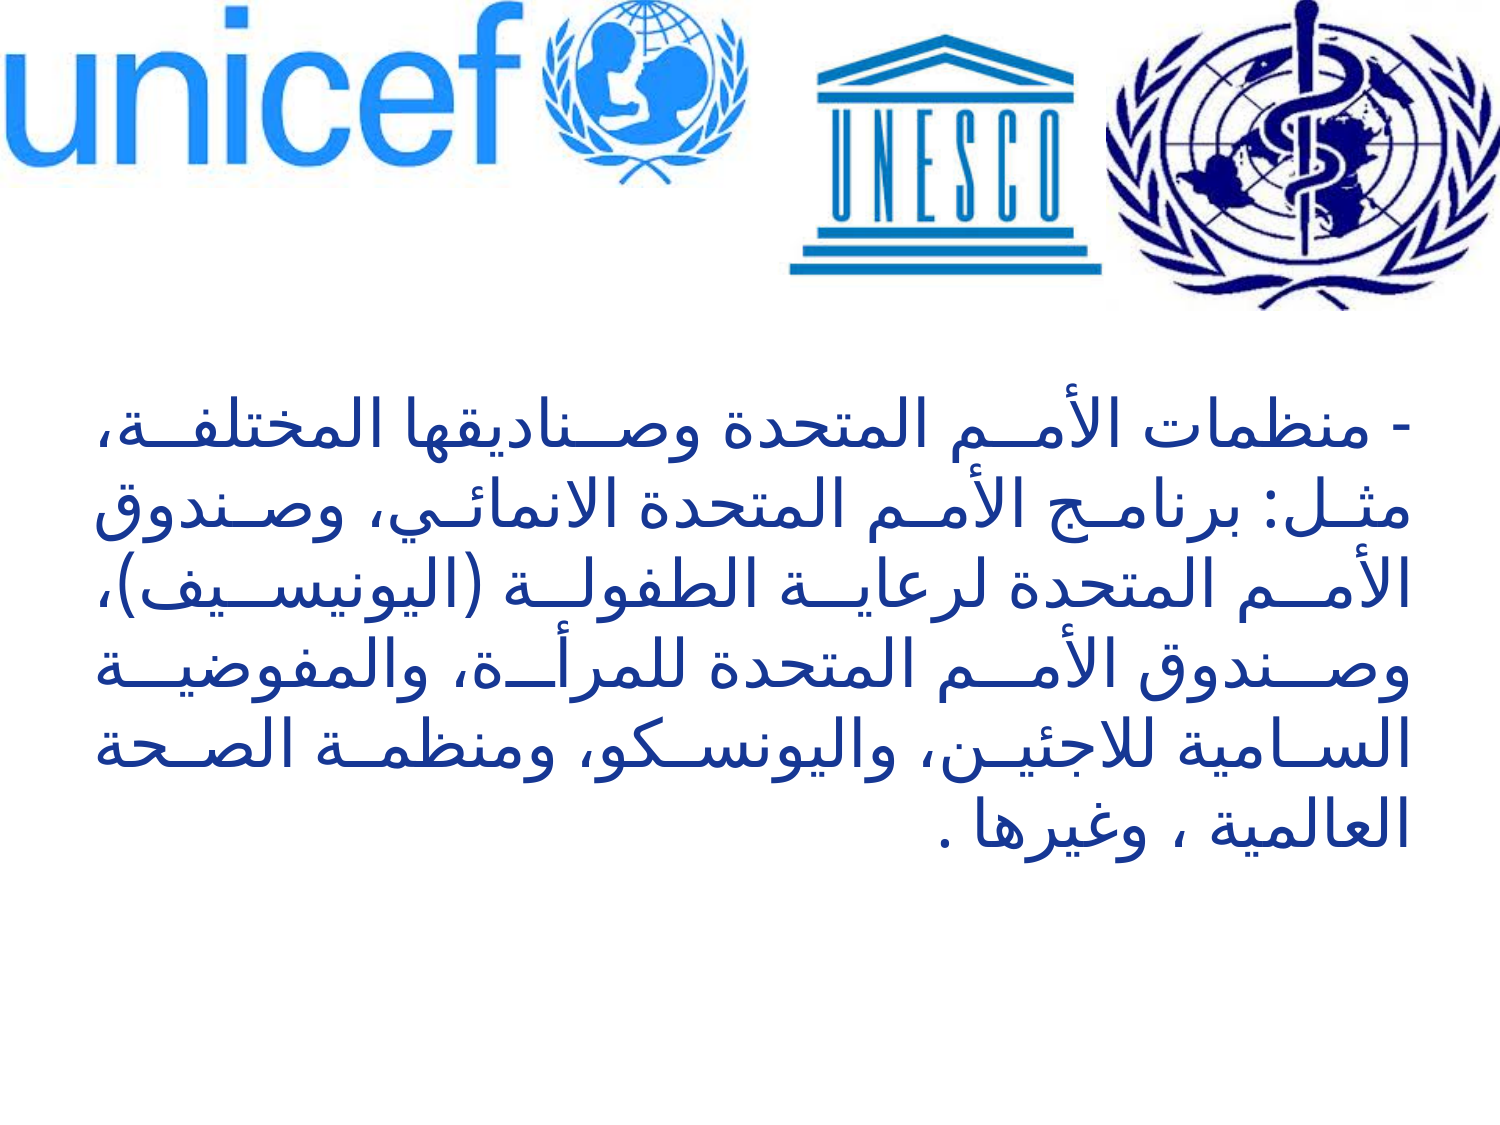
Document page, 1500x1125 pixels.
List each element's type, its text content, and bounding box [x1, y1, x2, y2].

picture [0, 0, 1500, 322]
list - منظمات الأمم المتحدة وصناديقها المختلفة، مثل: برنامج الأمم المتحدة الانمائي، وصندوق الأمم المتحدة لرعاية الطفولة (اليونيسيف)، وصندوق الأمم المتحدة للمرأة، والمفوضية السامية للاجئين، واليونسكو، ومنظمة الصحة العالمية ، وغيرها . [78, 373, 1429, 1125]
